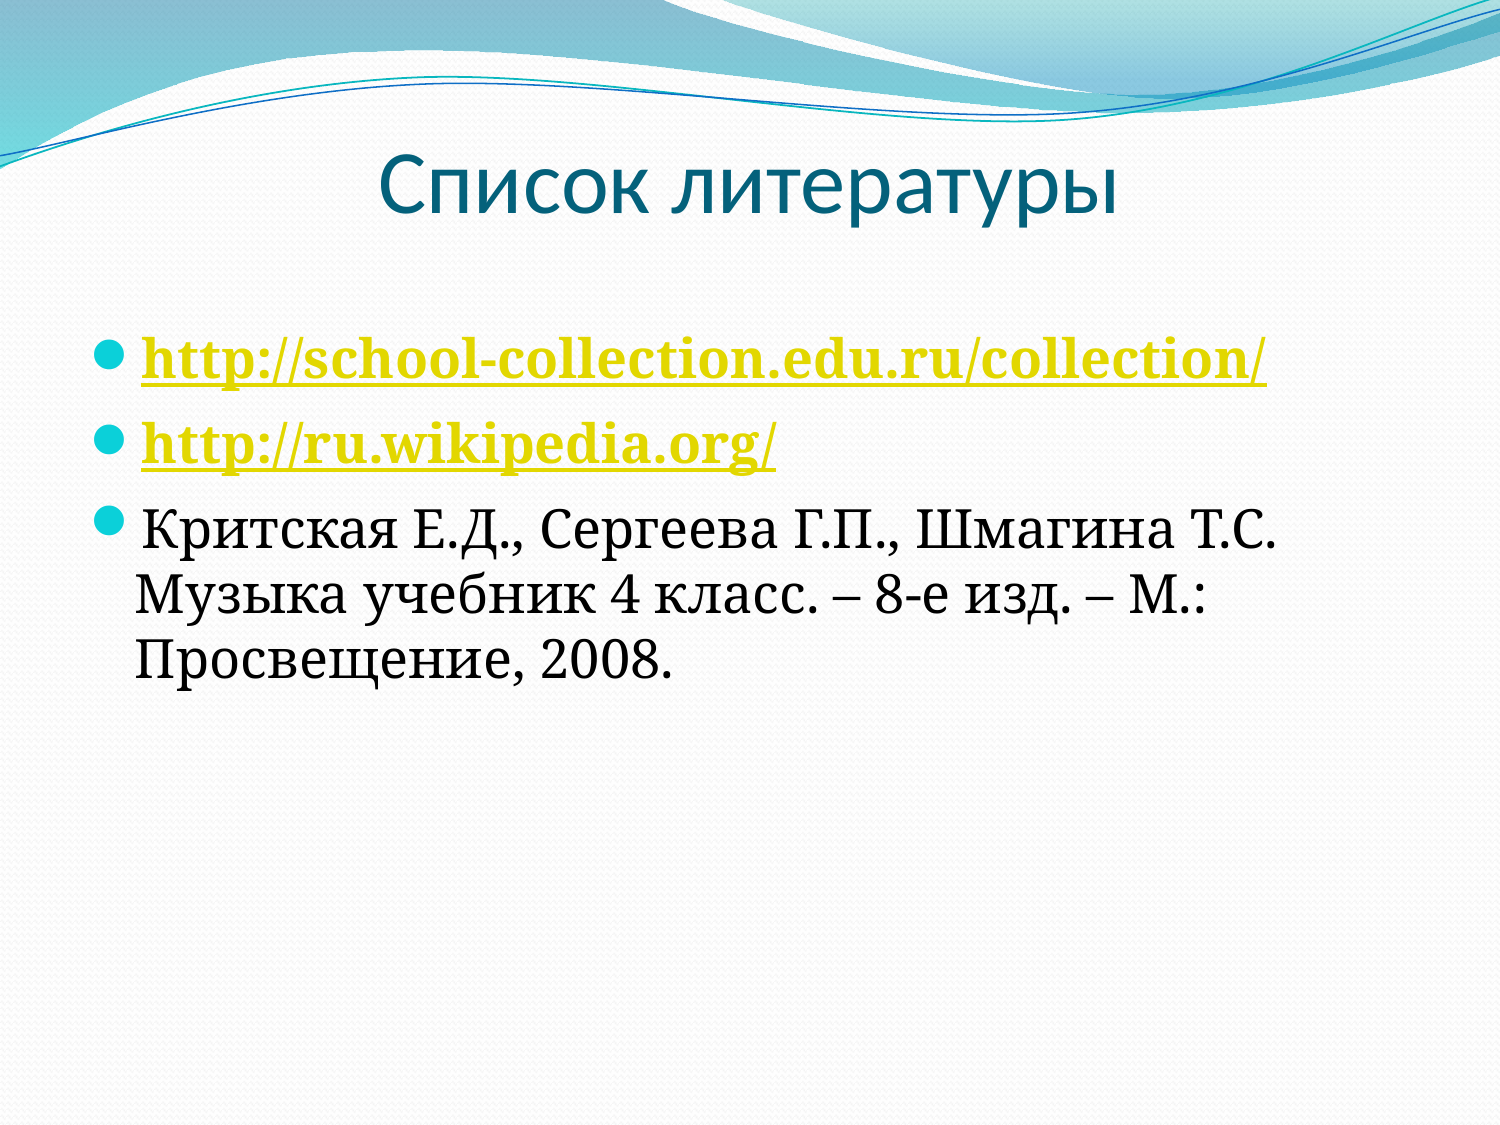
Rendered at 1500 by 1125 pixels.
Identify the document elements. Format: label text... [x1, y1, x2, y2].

title Список литературы [75, 115, 1425, 232]
list http://school-collection.edu.ru/collection/ http://ru.wikipedia.org/ Критская Е.Д., Сергеева Г.П., Шмагина Т.С. Музыка учебник 4 класс. – 8-е изд. – М.: Просвещение, 2008. [75, 317, 1425, 1038]
